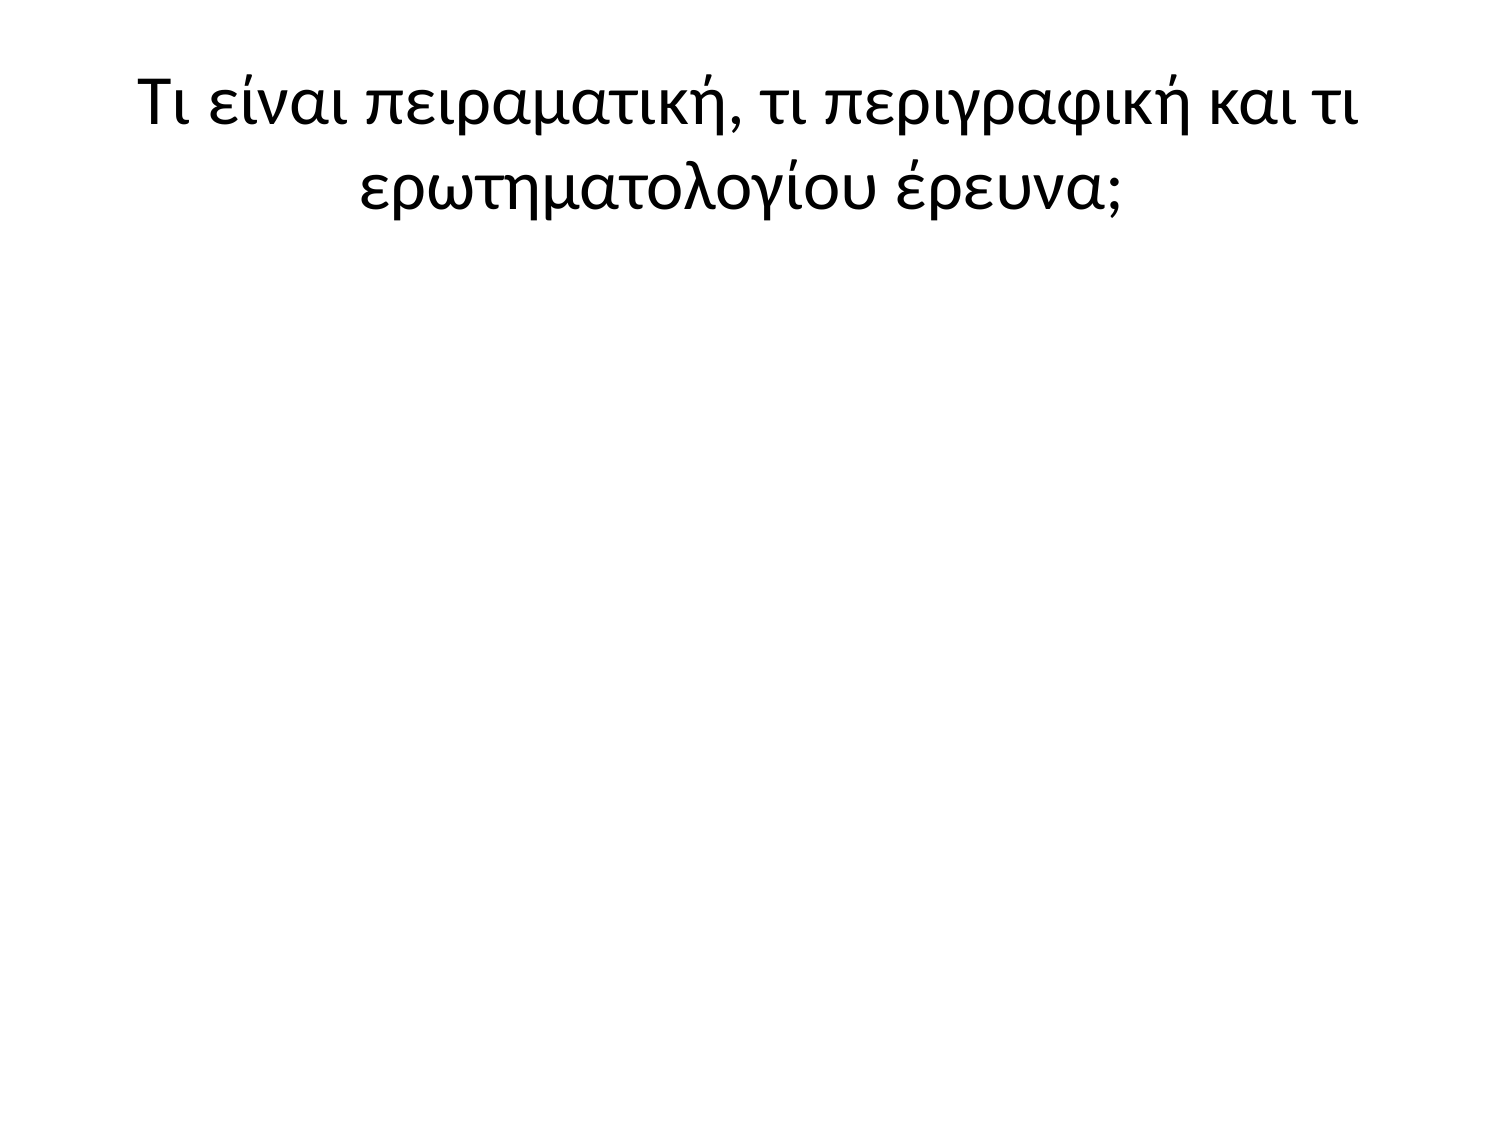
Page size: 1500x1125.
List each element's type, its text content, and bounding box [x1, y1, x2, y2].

title Τι είναι πειραματική, τι περιγραφική και τι ερωτηματολογίου έρευνα; [75, 45, 1425, 233]
